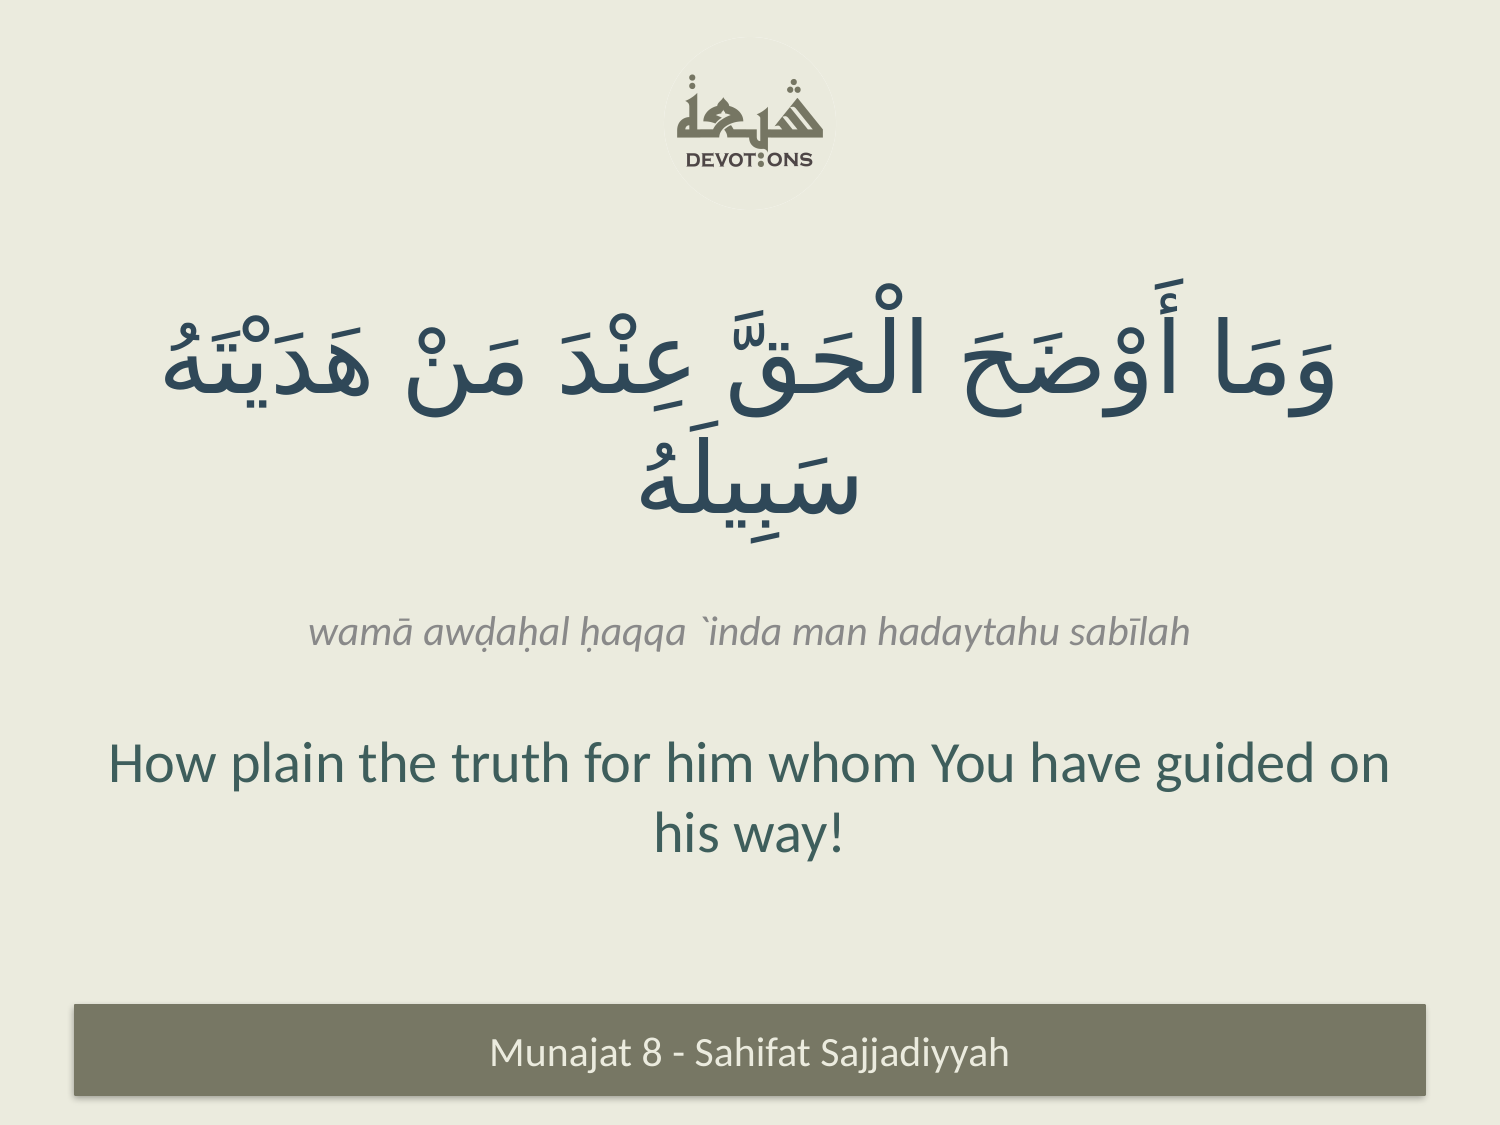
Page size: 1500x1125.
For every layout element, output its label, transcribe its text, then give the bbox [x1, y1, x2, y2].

text_box وَمَا أَوْضَحَ الْحَقَّ عِنْدَ مَنْ هَدَيْتَهُ سَبِيلَهُ wamā awḍaḥal ḥaqqa `inda man hadaytahu sabīlah How plain the truth for him whom You have guided on his way! [74, 286, 1425, 871]
text_box Munajat 8 - Sahifat Sajjadiyyah [474, 1017, 1026, 1083]
picture [656, 29, 844, 218]
text_box [74, 1004, 1426, 1096]
